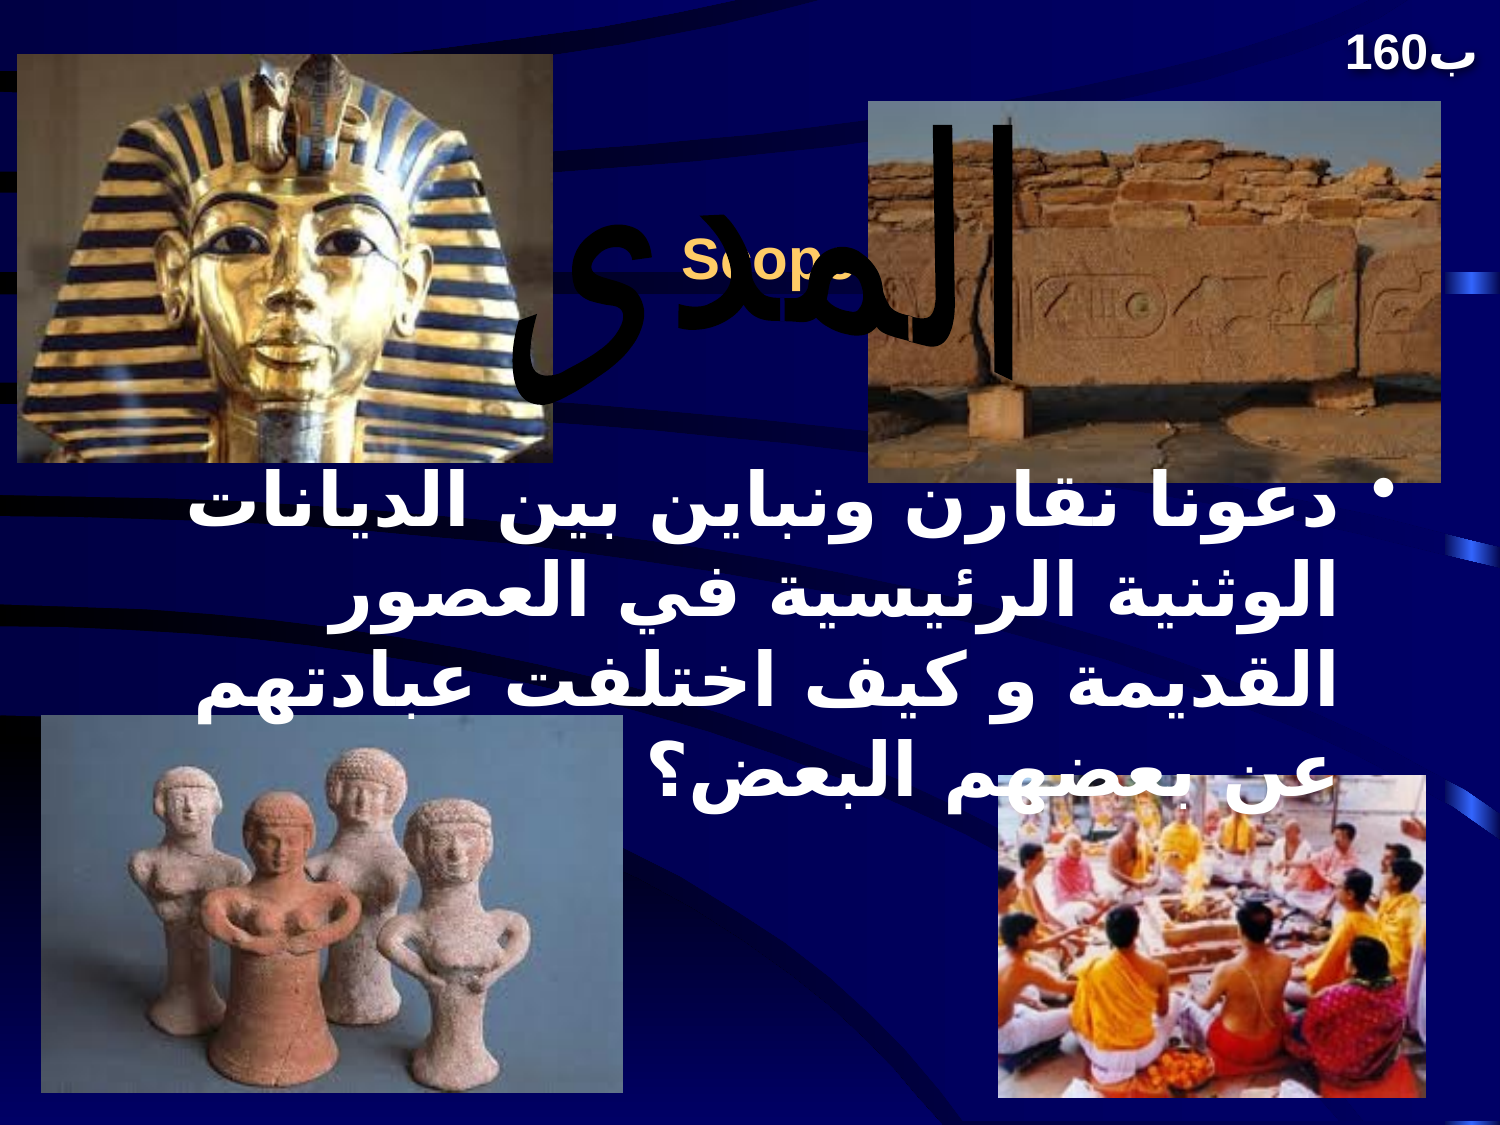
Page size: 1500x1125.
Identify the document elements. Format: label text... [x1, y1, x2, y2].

picture [997, 774, 1426, 1099]
text_box 160ب [1330, 12, 1494, 88]
title Scope [1446, 162, 1500, 351]
picture [41, 715, 623, 1094]
picture [867, 101, 1442, 484]
text_box دعونا نقارن ونباين بين الديانات الوثنية الرئيسية في العصور القديمة و كيف اختلفت عبادتهم عن بعضهم البعض؟ [137, 444, 1413, 845]
picture [17, 54, 554, 464]
title Scope [558, 162, 862, 351]
